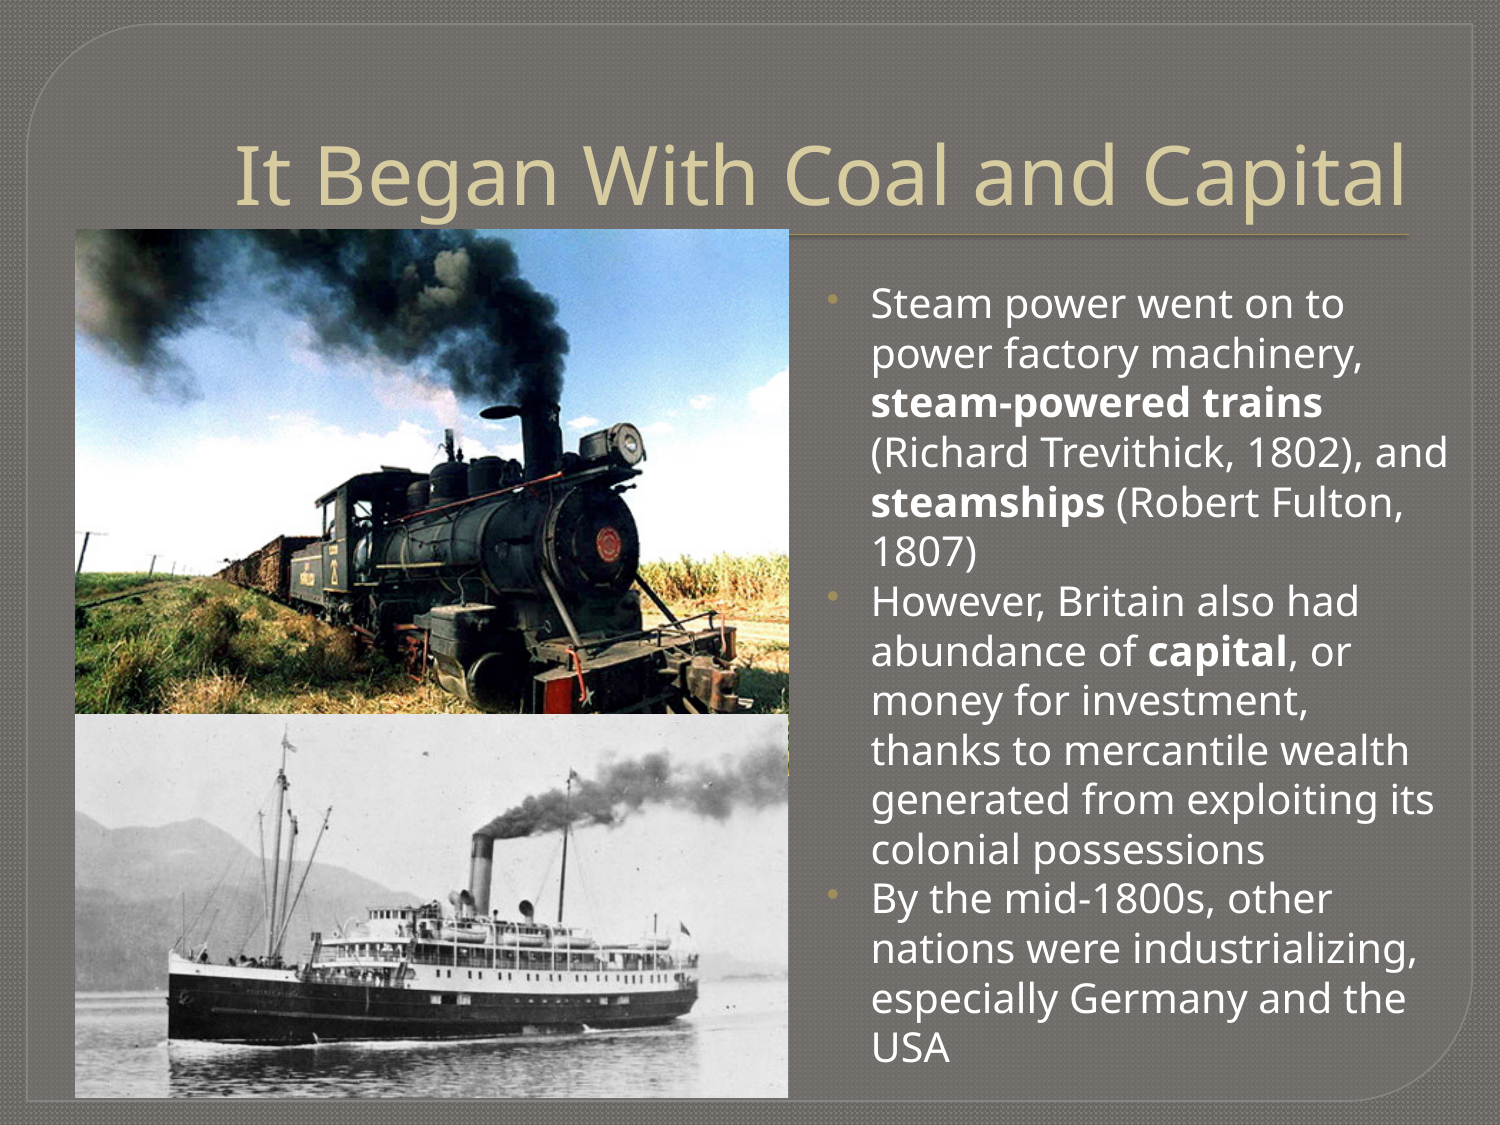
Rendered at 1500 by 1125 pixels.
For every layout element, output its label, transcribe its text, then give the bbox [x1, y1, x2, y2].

picture [74, 228, 789, 1098]
title It Began With Coal and Capital [75, 41, 1425, 230]
list Steam power went on to power factory machinery, steam-powered trains (Richard Trevithick, 1802), and steamships (Robert Fulton, 1807) However, Britain also had abundance of capital, or money for investment, thanks to mercantile wealth generated from exploiting its colonial possessions By the mid-1800s, other nations were industrializing, especially Germany and the USA [813, 270, 1465, 1088]
